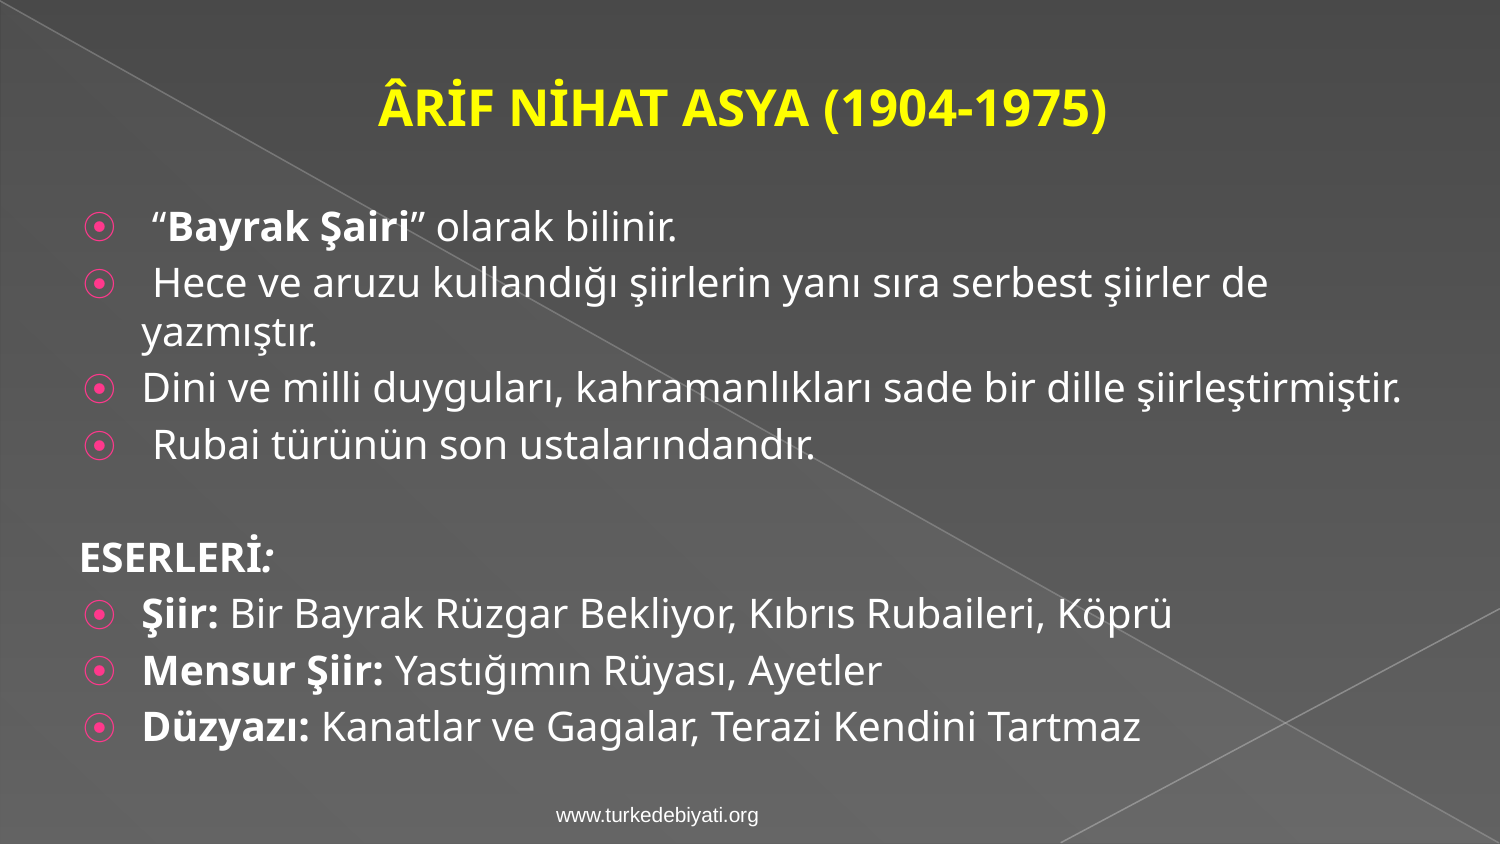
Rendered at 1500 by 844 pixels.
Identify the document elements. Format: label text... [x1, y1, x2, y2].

footer www.turkedebiyati.org [75, 797, 774, 835]
list ÂRİF NİHAT ASYA (1904-1975) “Bayrak Şairi” olarak bilinir. Hece ve aruzu kullandığı şiirlerin yanı sıra serbest şiirler de yazmıştır. Dini ve milli duyguları, kahramanlıkları sade bir dille şiirleştirmiştir. Rubai türünün son ustalarındandır. ESERLERİ: Şiir: Bir Bayrak Rüzgar Bekliyor, Kıbrıs Rubaileri, Köprü Mensur Şiir: Yastığımın Rüyası, Ayetler Düzyazı: Kanatlar ve Gagalar, Terazi Kendini Tartmaz [53, 67, 1424, 779]
